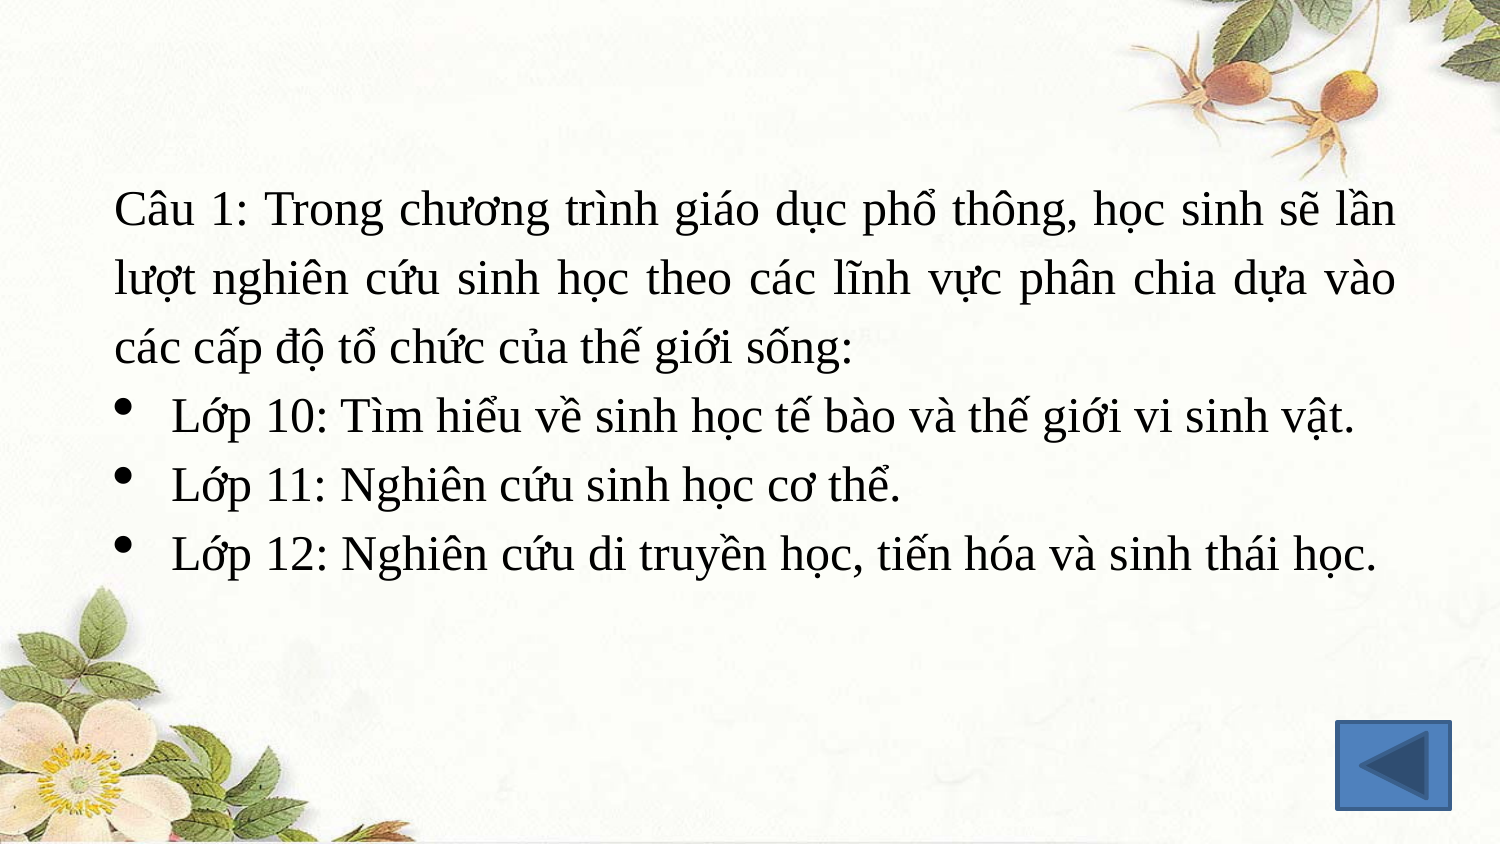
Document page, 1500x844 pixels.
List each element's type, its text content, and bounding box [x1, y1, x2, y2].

text_box Câu 1: Trong chương trình giáo dục phổ thông, học sinh sẽ lần lượt nghiên cứu sinh học theo các lĩnh vực phân chia dựa vào các cấp độ tổ chức của thế giới sống: Lớp 10: Tìm hiểu về sinh học tế bào và thế giới vi sinh vật. Lớp 11: Nghiên cứu sinh học cơ thể. Lớp 12: Nghiên cứu di truyền học, tiến hóa và sinh thái học. [99, 159, 1413, 588]
text_box [1335, 720, 1452, 811]
picture [0, 0, 1500, 844]
